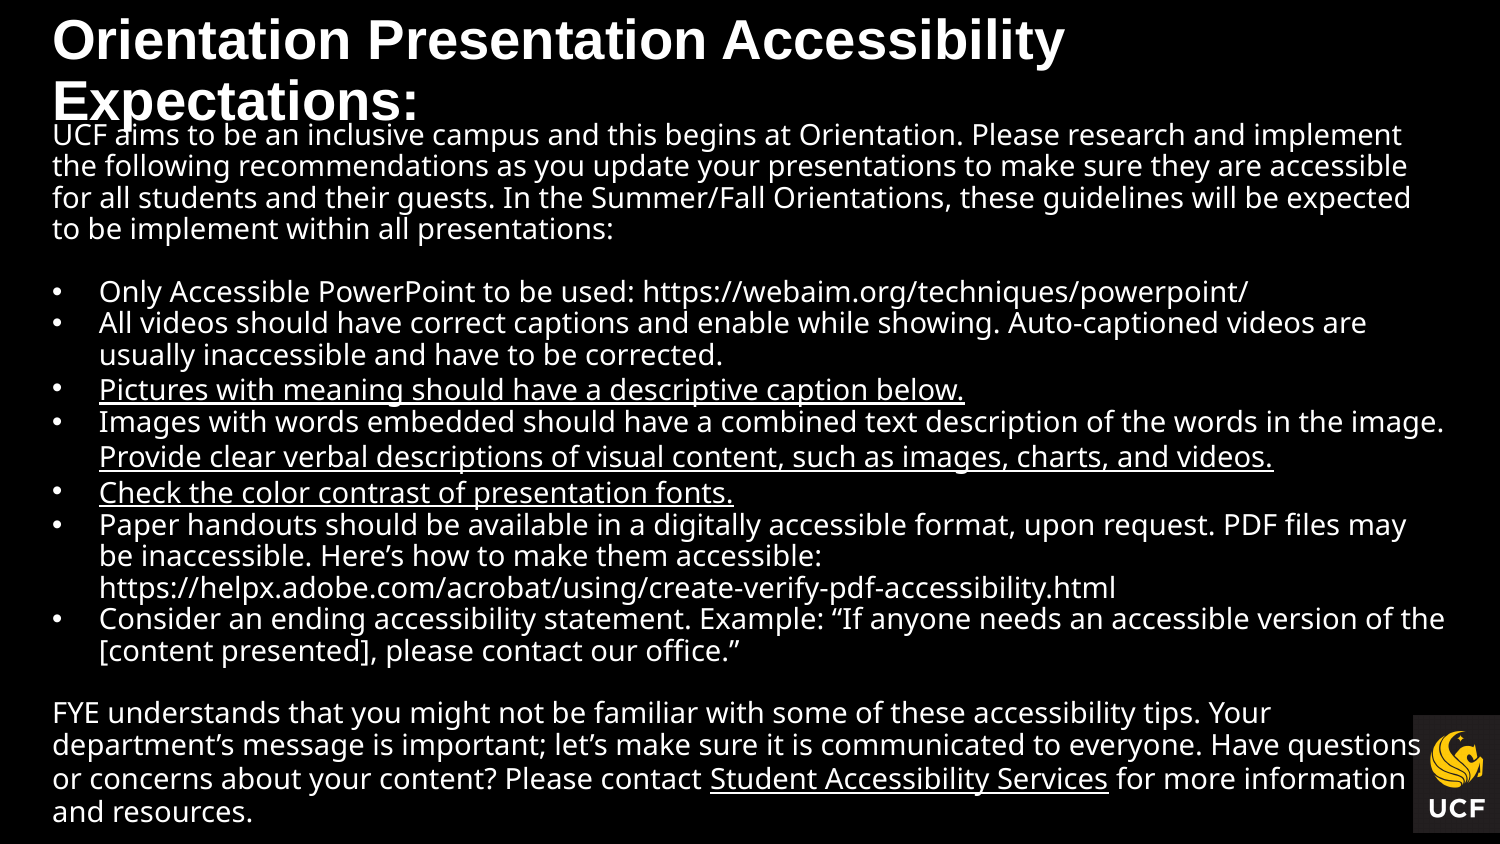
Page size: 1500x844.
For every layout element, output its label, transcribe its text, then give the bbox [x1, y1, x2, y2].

picture [1413, 715, 1500, 833]
title Orientation Presentation Accessibility Expectations: [37, 0, 1463, 139]
text_box UCF aims to be an inclusive campus and this begins at Orientation. Please research and implement the following recommendations as you update your presentations to make sure they are accessible for all students and their guests. In the Summer/Fall Orientations, these guidelines will be expected to be implement within all presentations: Only Accessible PowerPoint to be used: https://webaim.org/techniques/powerpoint/ All videos should have correct captions and enable while showing. Auto-captioned videos are usually inaccessible and have to be corrected. Pictures with meaning should have a descriptive caption below. Images with words embedded should have a combined text description of the words in the image. Provide clear verbal descriptions of visual content, such as images, charts, and videos. Check the color contrast of presentation fonts. Paper handouts should be available in a digitally accessible format, upon request. PDF files may be inaccessible. Here’s how to make them accessible: https://helpx.adobe.com/acrobat/using/create-verify-pdf-accessibility.html Consider an ending accessibility statement. Example: “If anyone needs an accessible version of the [content presented], please contact our office.” FYE understands that you might not be familiar with some of these accessibility tips. Your department’s message is important; let’s make sure it is communicated to everyone. Have questions or concerns about your content? Please contact Student Accessibility Services for more information and resources. [37, 139, 1463, 837]
